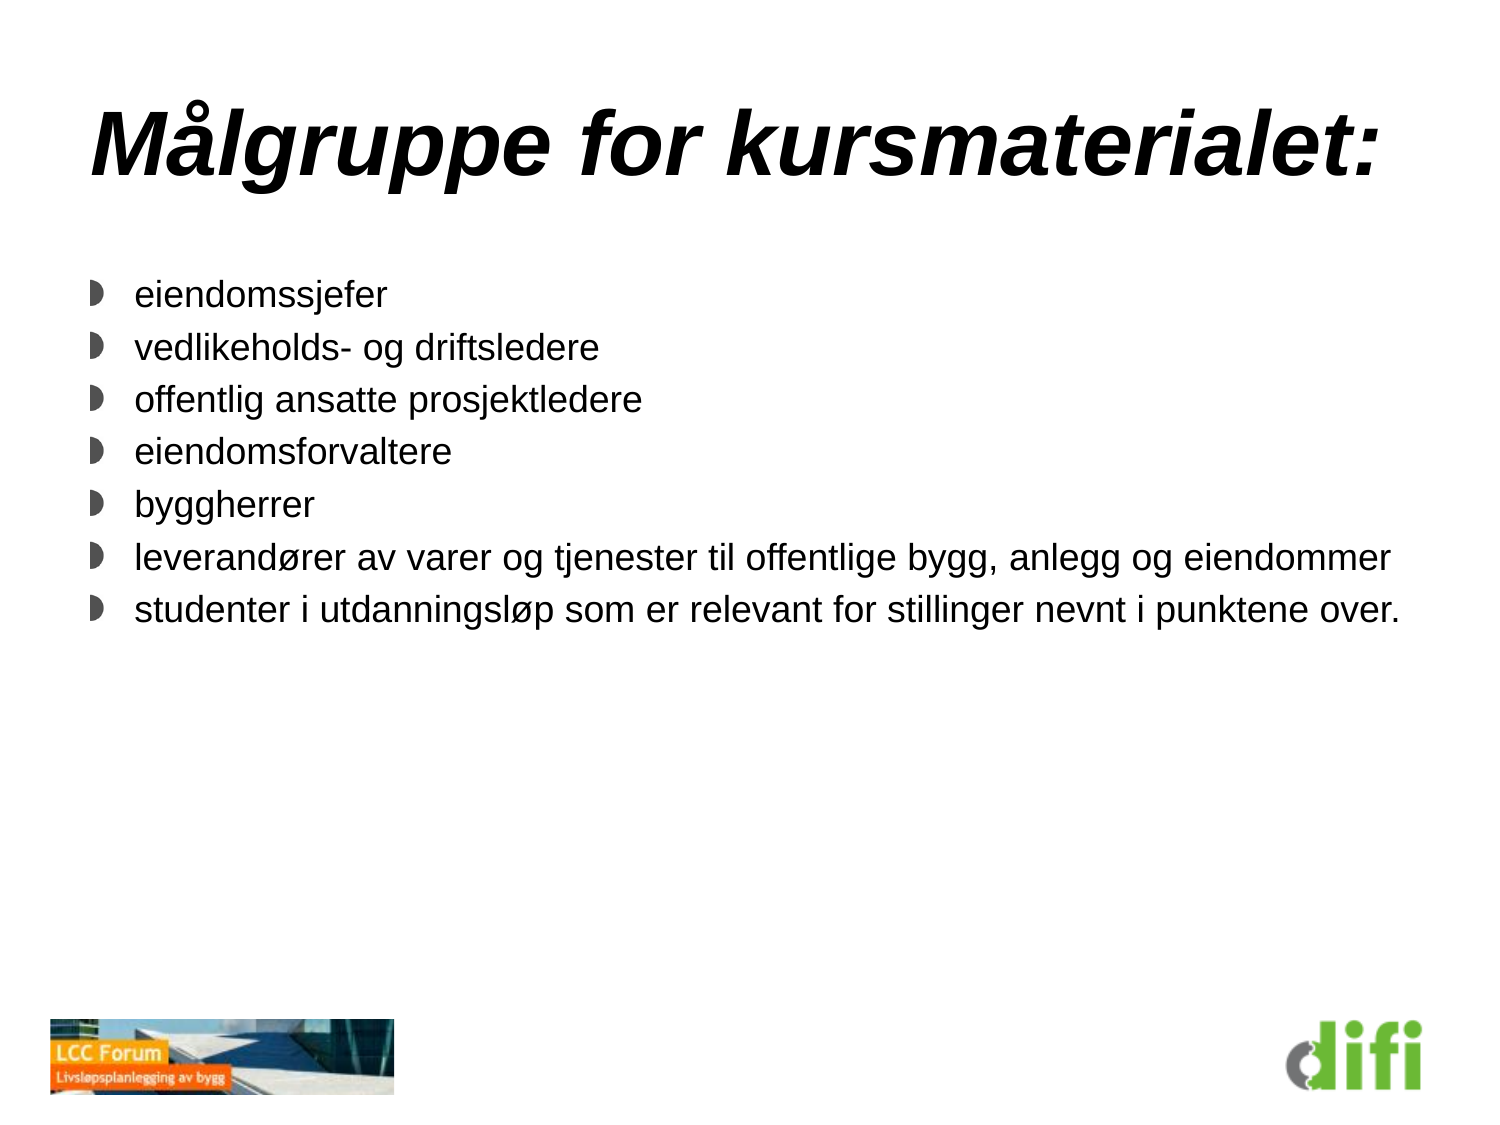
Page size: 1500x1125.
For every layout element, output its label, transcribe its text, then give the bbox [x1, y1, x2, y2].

picture [90, 541, 104, 569]
picture [90, 594, 104, 621]
picture [90, 489, 104, 516]
picture [1284, 1019, 1425, 1093]
picture [90, 384, 104, 411]
list eiendomssjefer vedlikeholds- og driftsledere offentlig ansatte prosjektledere eiendomsforvaltere byggherrer leverandører av varer og tjenester til offentlige bygg, anlegg og eiendommer studenter i utdanningsløp som er relevant for stillinger nevnt i punktene over. [75, 262, 1425, 1005]
picture [90, 279, 104, 306]
picture [90, 331, 104, 359]
title Målgruppe for kursmaterialet: [75, 45, 1425, 233]
picture [90, 436, 104, 464]
picture [50, 1019, 395, 1095]
